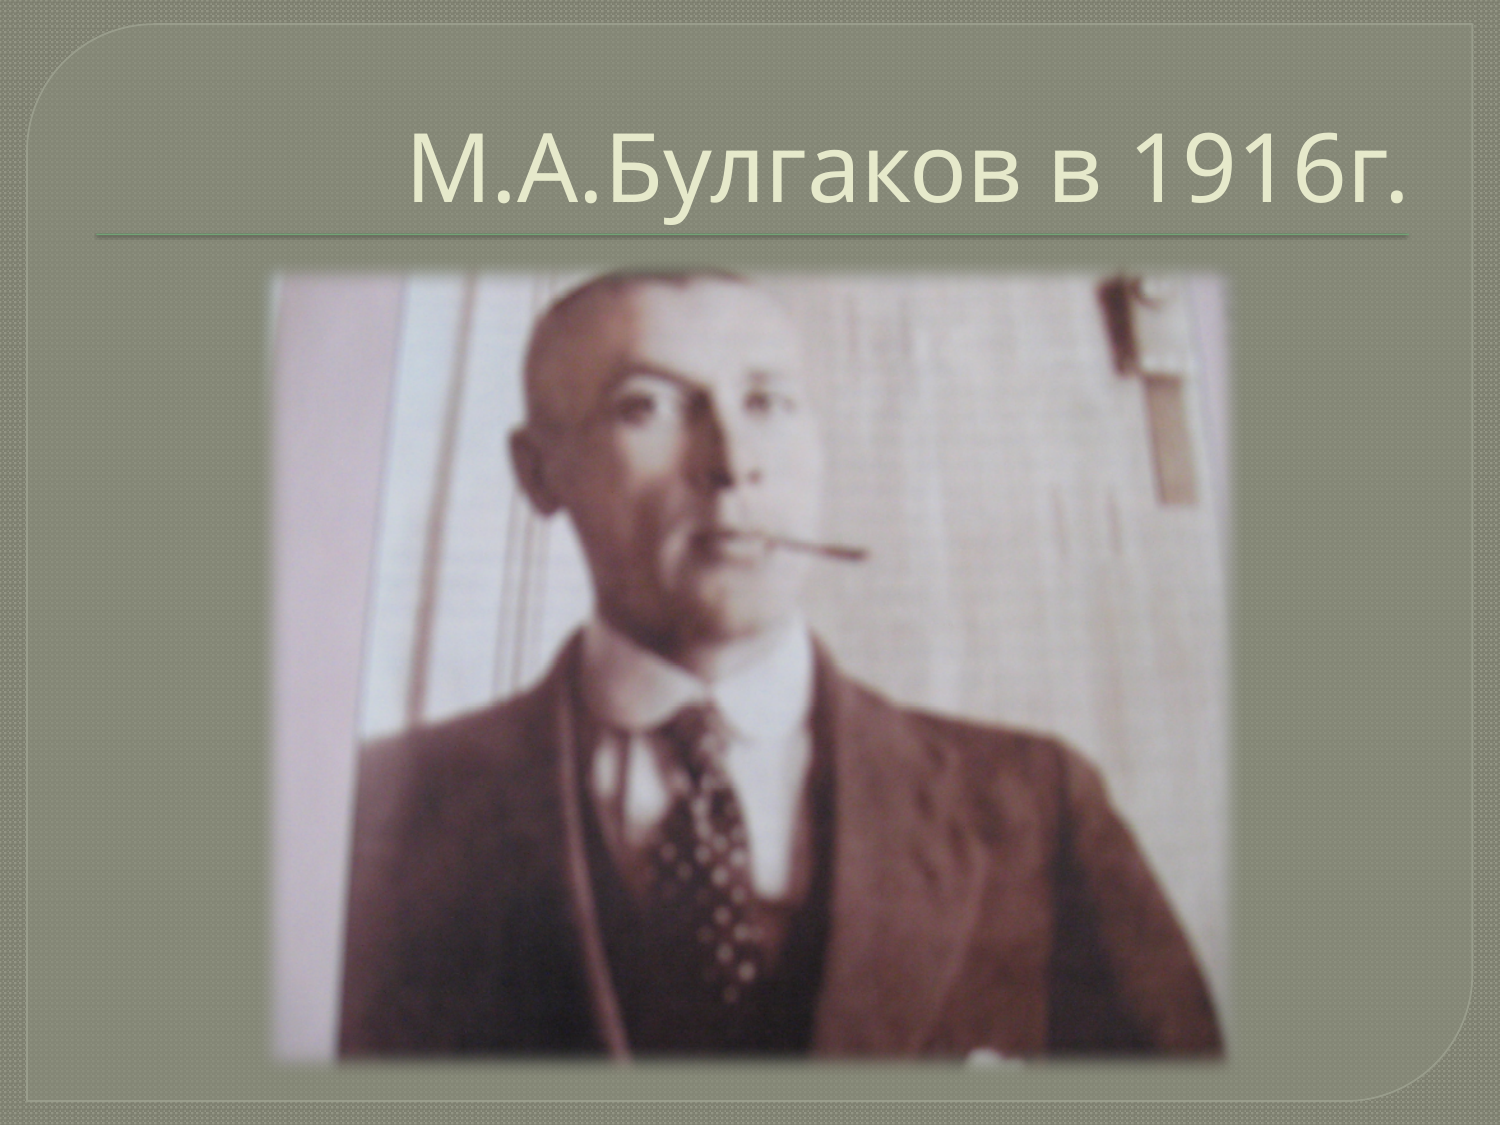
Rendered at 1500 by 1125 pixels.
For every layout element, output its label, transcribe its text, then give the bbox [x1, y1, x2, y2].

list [254, 257, 1246, 1079]
title М.А.Булгаков в 1916г. [75, 41, 1425, 230]
